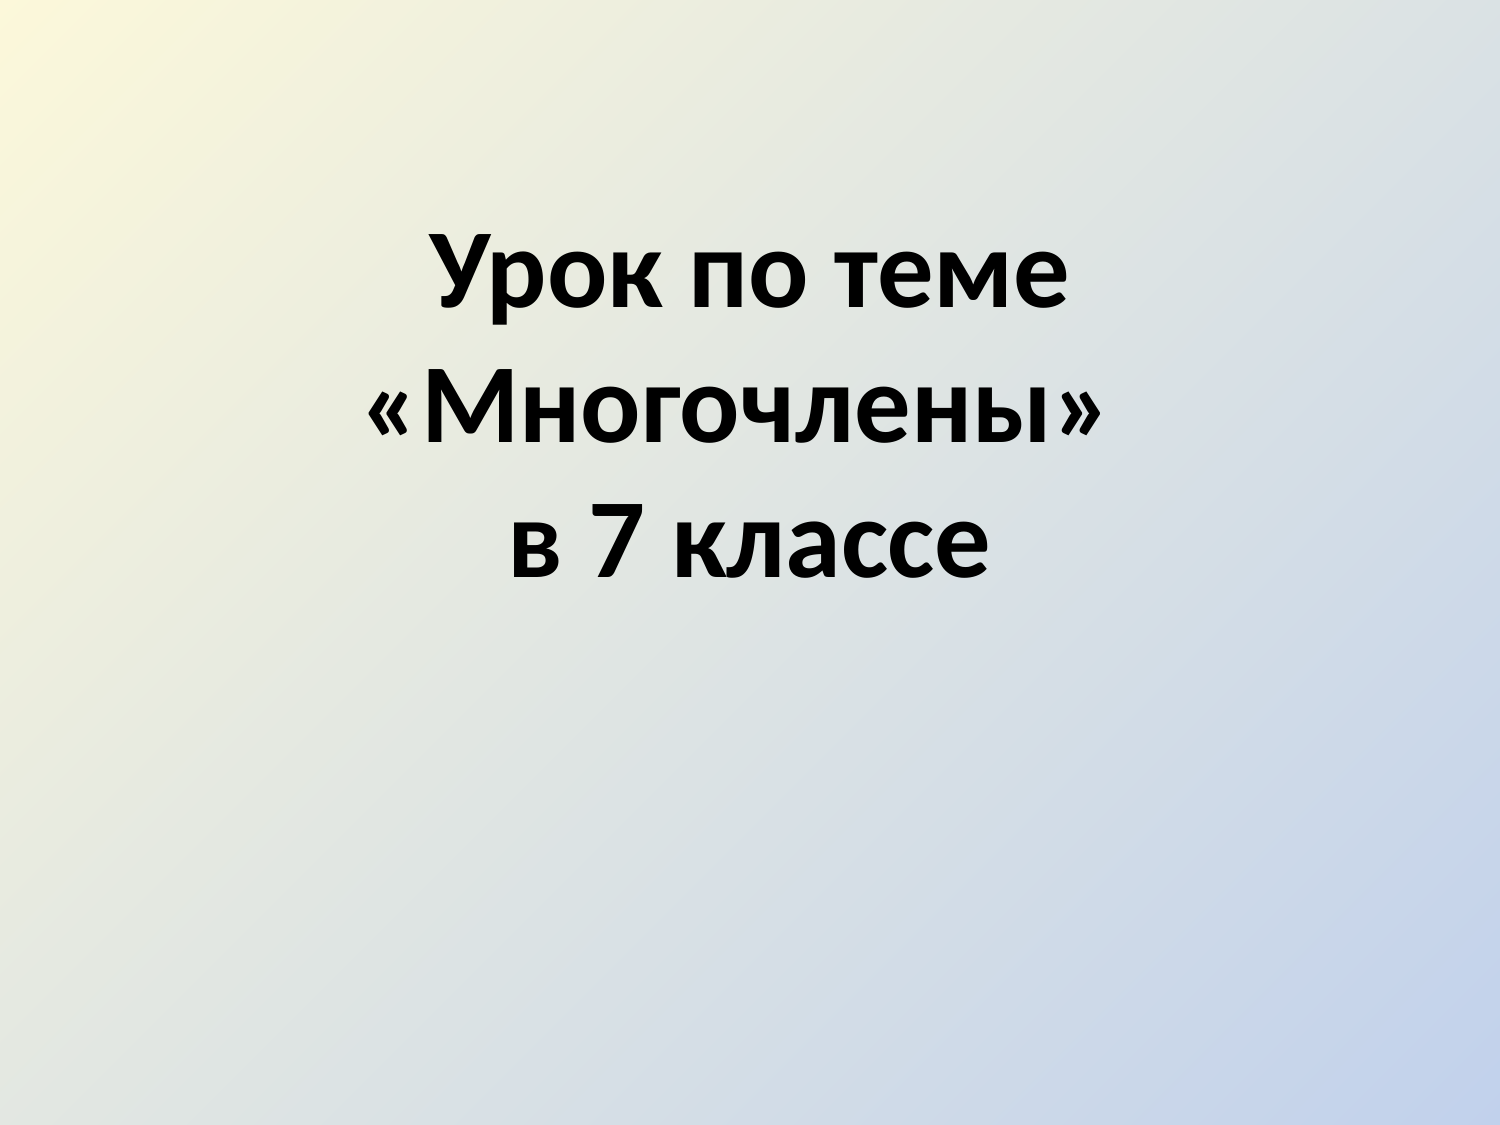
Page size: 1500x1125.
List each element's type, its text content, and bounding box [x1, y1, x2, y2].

title Урок по теме «Многочлены» в 7 классе [74, 44, 1426, 751]
